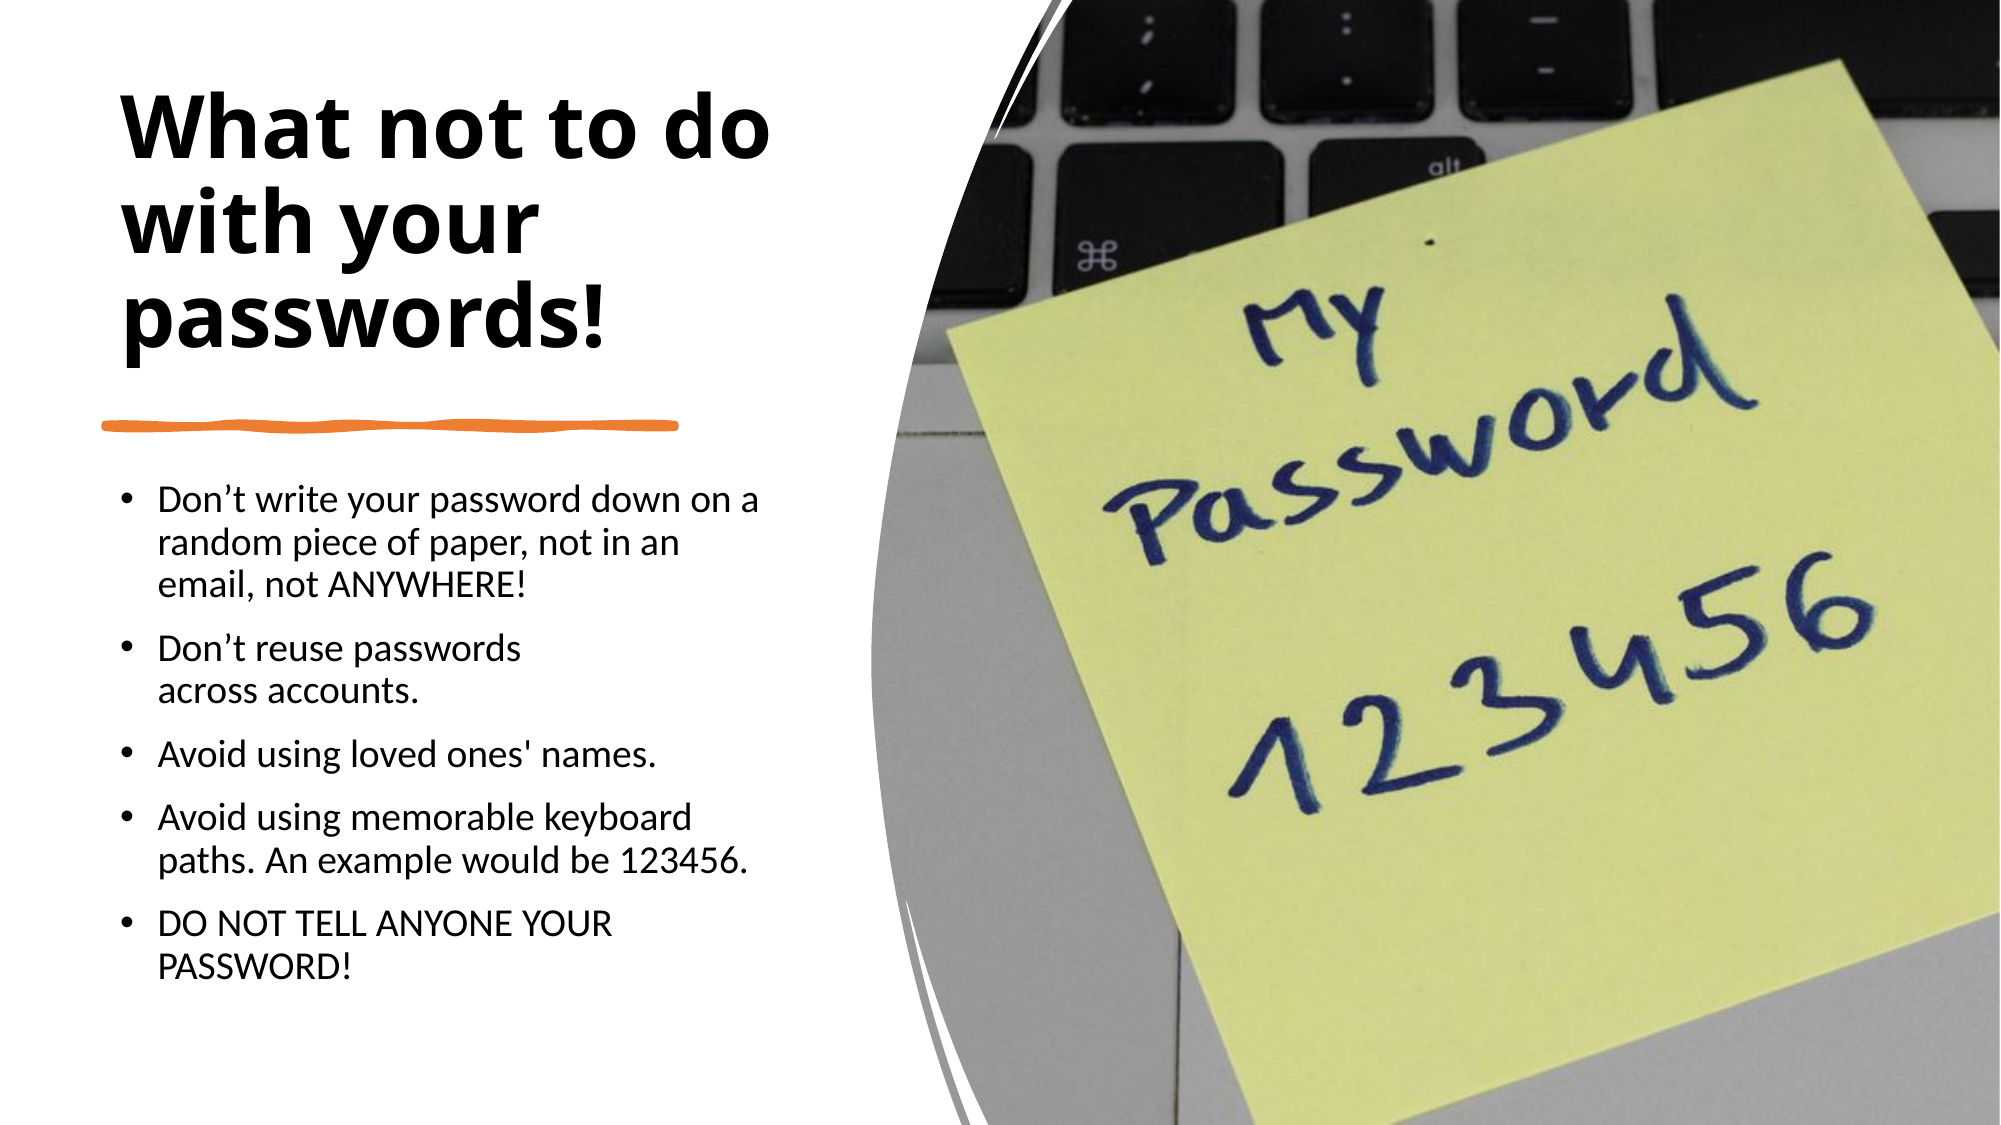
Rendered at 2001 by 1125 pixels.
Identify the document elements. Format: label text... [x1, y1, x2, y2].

text_box [103, 421, 676, 431]
title What not to do with your passwords! [105, 53, 822, 375]
picture [871, 0, 2000, 1125]
list Don’t write your password down on a random piece of paper, not in an email, not ANYWHERE! Don’t reuse passwords across accounts. Avoid using loved ones' names. Avoid using memorable keyboard paths. An example would be 123456. DO NOT TELL ANYONE YOUR PASSWORD! [105, 471, 802, 1016]
text_box [0, 0, 871, 1125]
